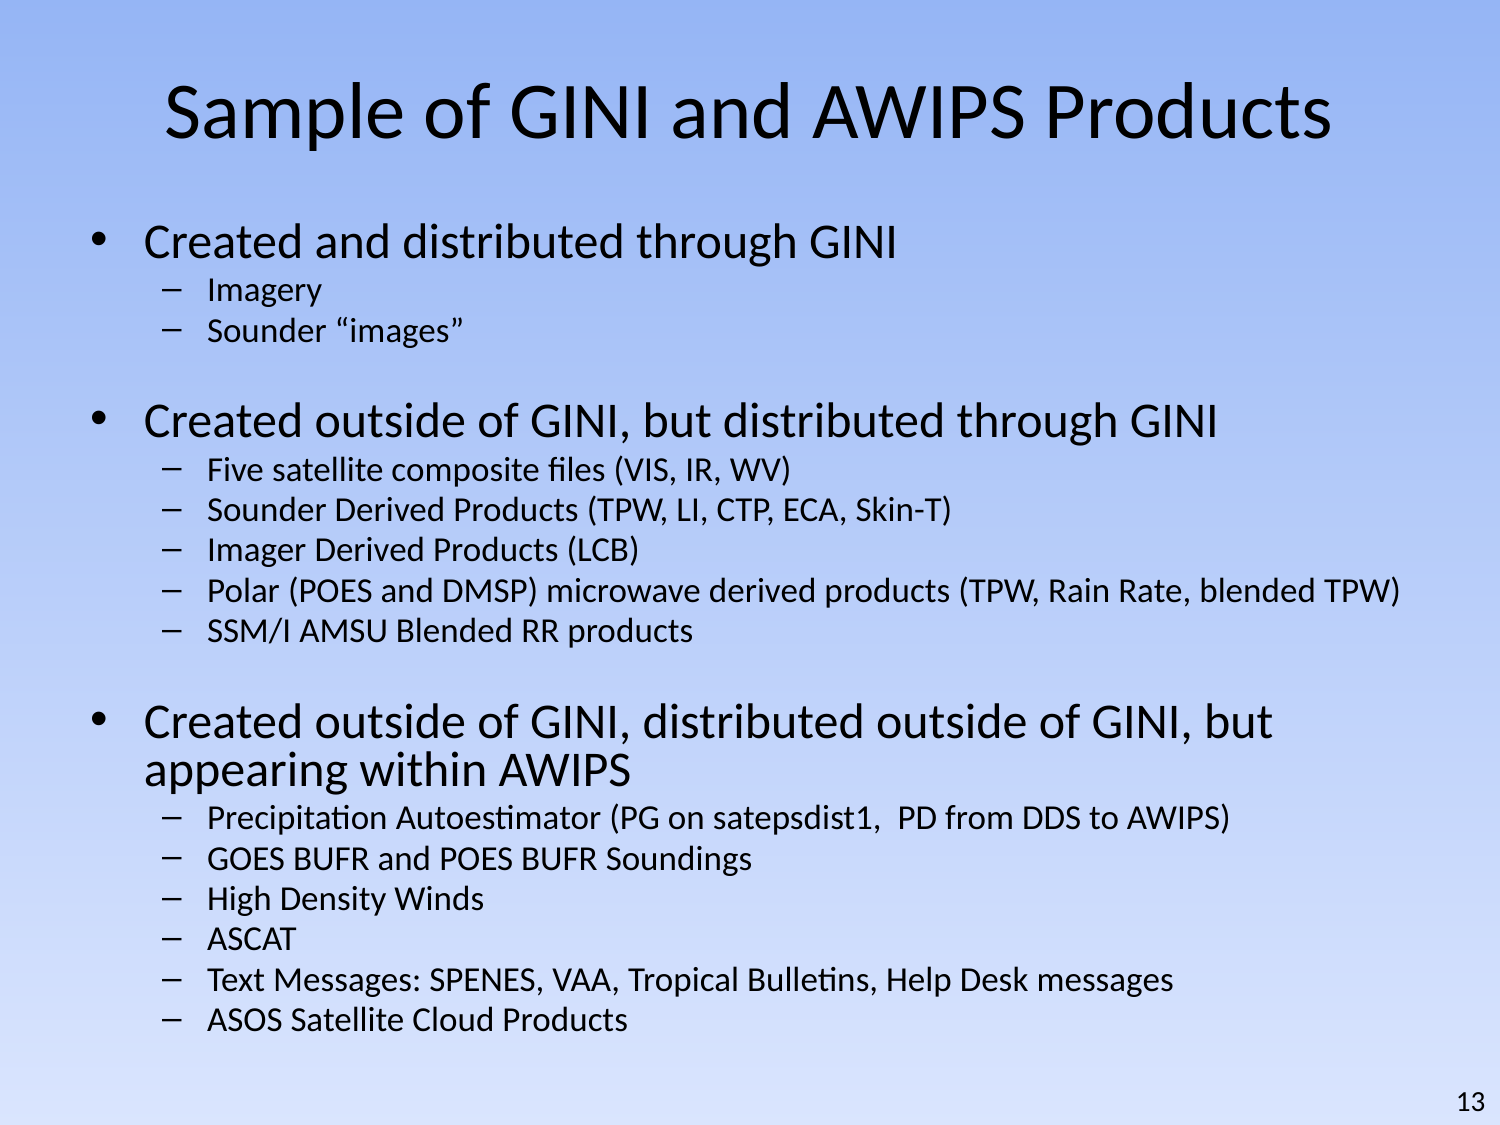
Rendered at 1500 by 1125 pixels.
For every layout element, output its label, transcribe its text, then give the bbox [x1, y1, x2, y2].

list Created and distributed through GINI Imagery Sounder “images” Created outside of GINI, but distributed through GINI Five satellite composite files (VIS, IR, WV) Sounder Derived Products (TPW, LI, CTP, ECA, Skin-T) Imager Derived Products (LCB) Polar (POES and DMSP) microwave derived products (TPW, Rain Rate, blended TPW) SSM/I AMSU Blended RR products Created outside of GINI, distributed outside of GINI, but appearing within AWIPS Precipitation Autoestimator (PG on satepsdist1, PD from DDS to AWIPS) GOES BUFR and POES BUFR Soundings High Density Winds ASCAT Text Messages: SPENES, VAA, Tropical Bulletins, Help Desk messages ASOS Satellite Cloud Products [75, 212, 1425, 1075]
title Sample of GINI and AWIPS Products [75, 12, 1425, 200]
